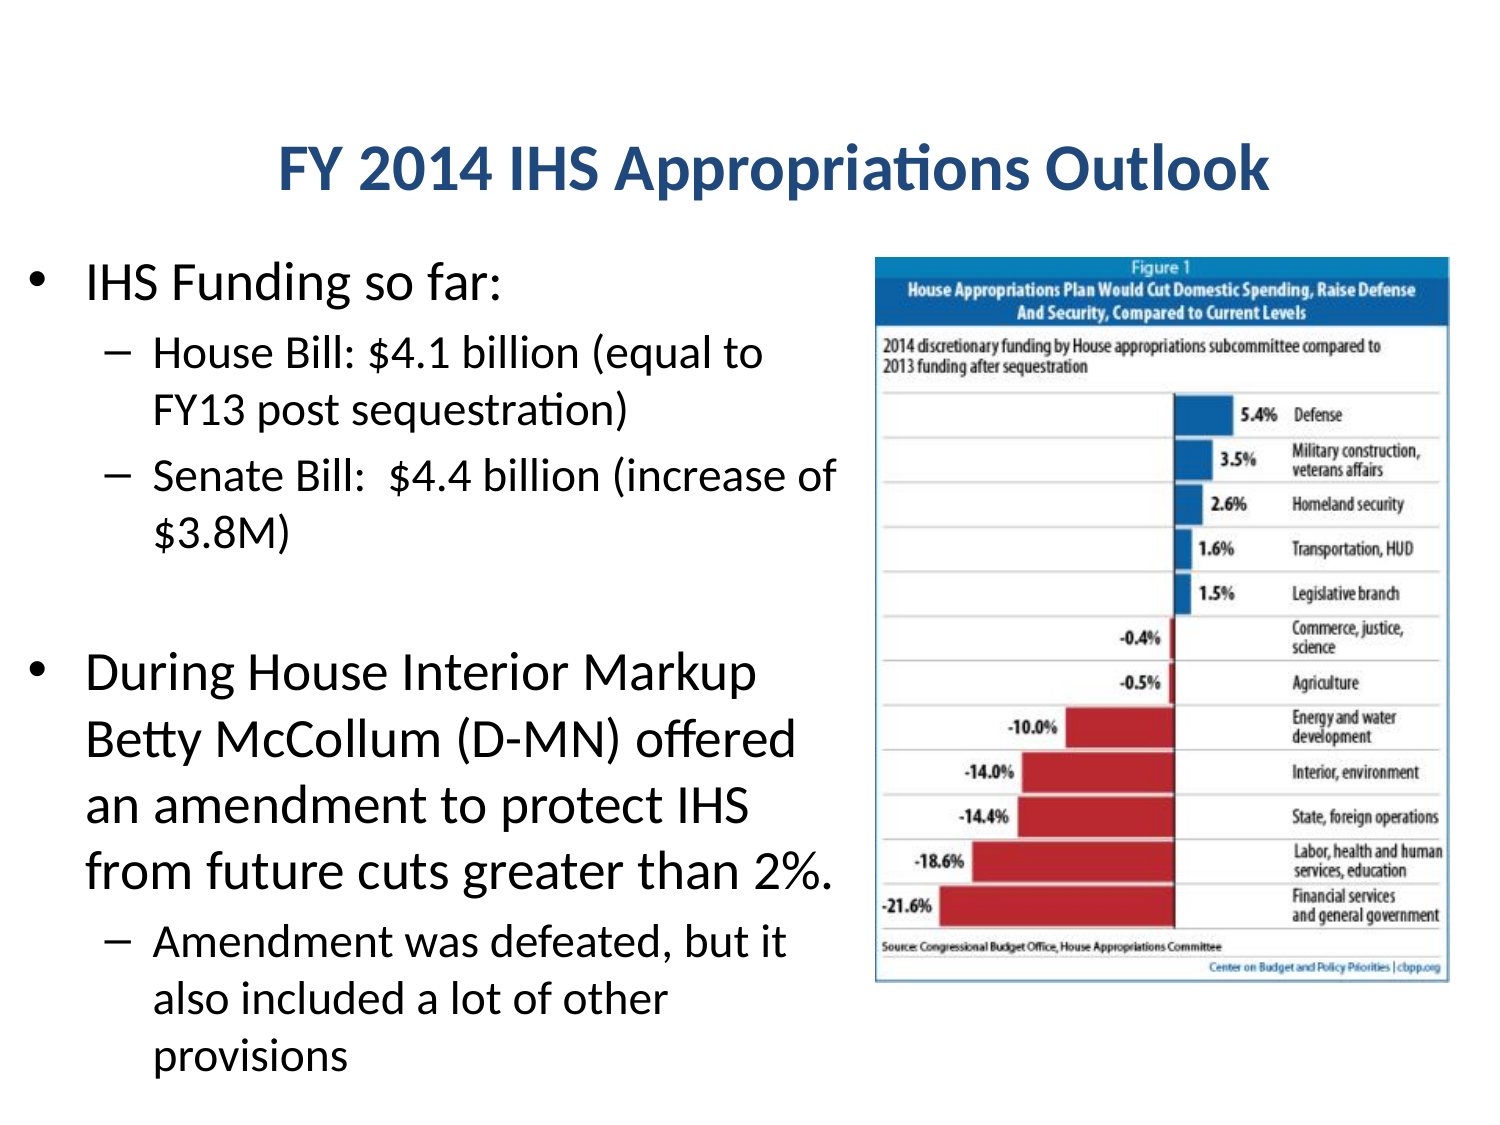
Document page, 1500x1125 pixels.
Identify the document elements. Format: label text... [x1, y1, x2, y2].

picture [874, 257, 1451, 983]
list IHS Funding so far: House Bill: $4.1 billion (equal to FY13 post sequestration) Senate Bill: $4.4 billion (increase of $3.8M) During House Interior Markup Betty McCollum (D-MN) offered an amendment to protect IHS from future cuts greater than 2%. Amendment was defeated, but it also included a lot of other provisions [12, 237, 875, 1100]
text_box FY 2014 IHS Appropriations Outlook [99, 70, 1450, 257]
